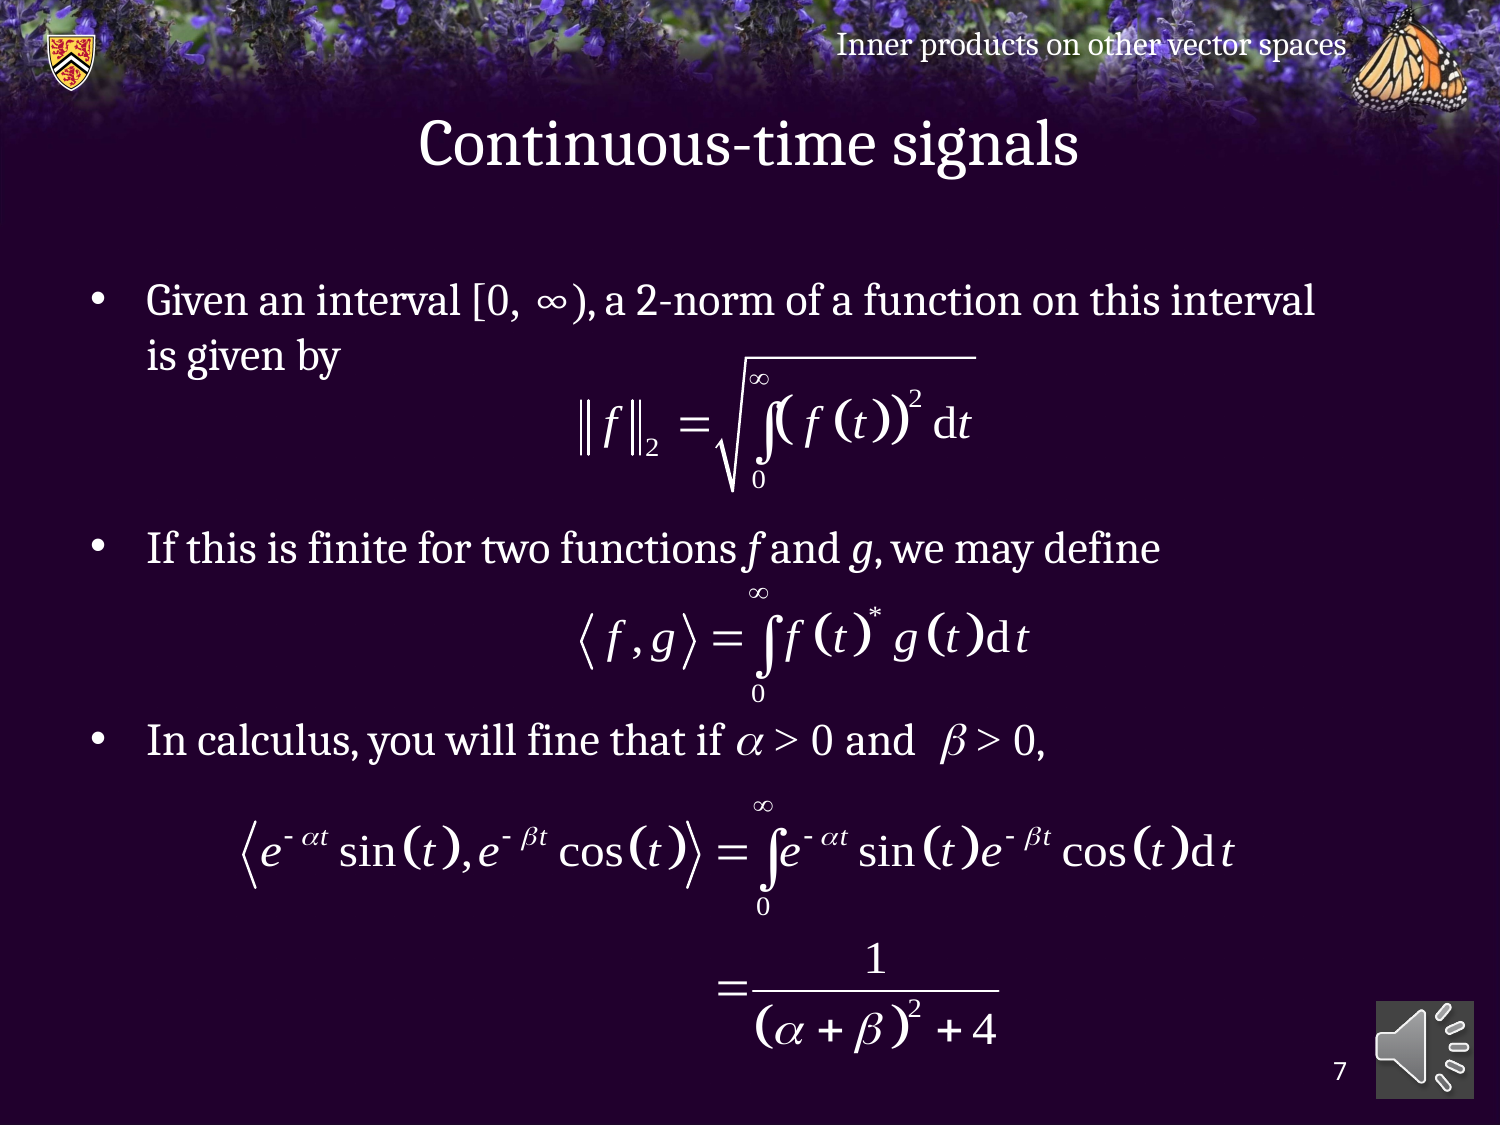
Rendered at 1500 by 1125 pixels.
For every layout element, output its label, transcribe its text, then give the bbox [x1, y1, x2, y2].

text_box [574, 349, 984, 499]
slide_number 7 [1187, 1042, 1363, 1103]
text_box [236, 787, 1243, 1068]
picture [0, 0, 1500, 1125]
footer Inner products on other vector spaces [575, 12, 1363, 73]
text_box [574, 574, 1038, 709]
title Continuous-time signals [75, 45, 1425, 233]
list Given an interval [0, ∞), a 2-norm of a function on this interval is given by If this is finite for two functions f and g, we may define In calculus, you will fine that if a > 0 and b > 0, [75, 262, 1363, 1005]
